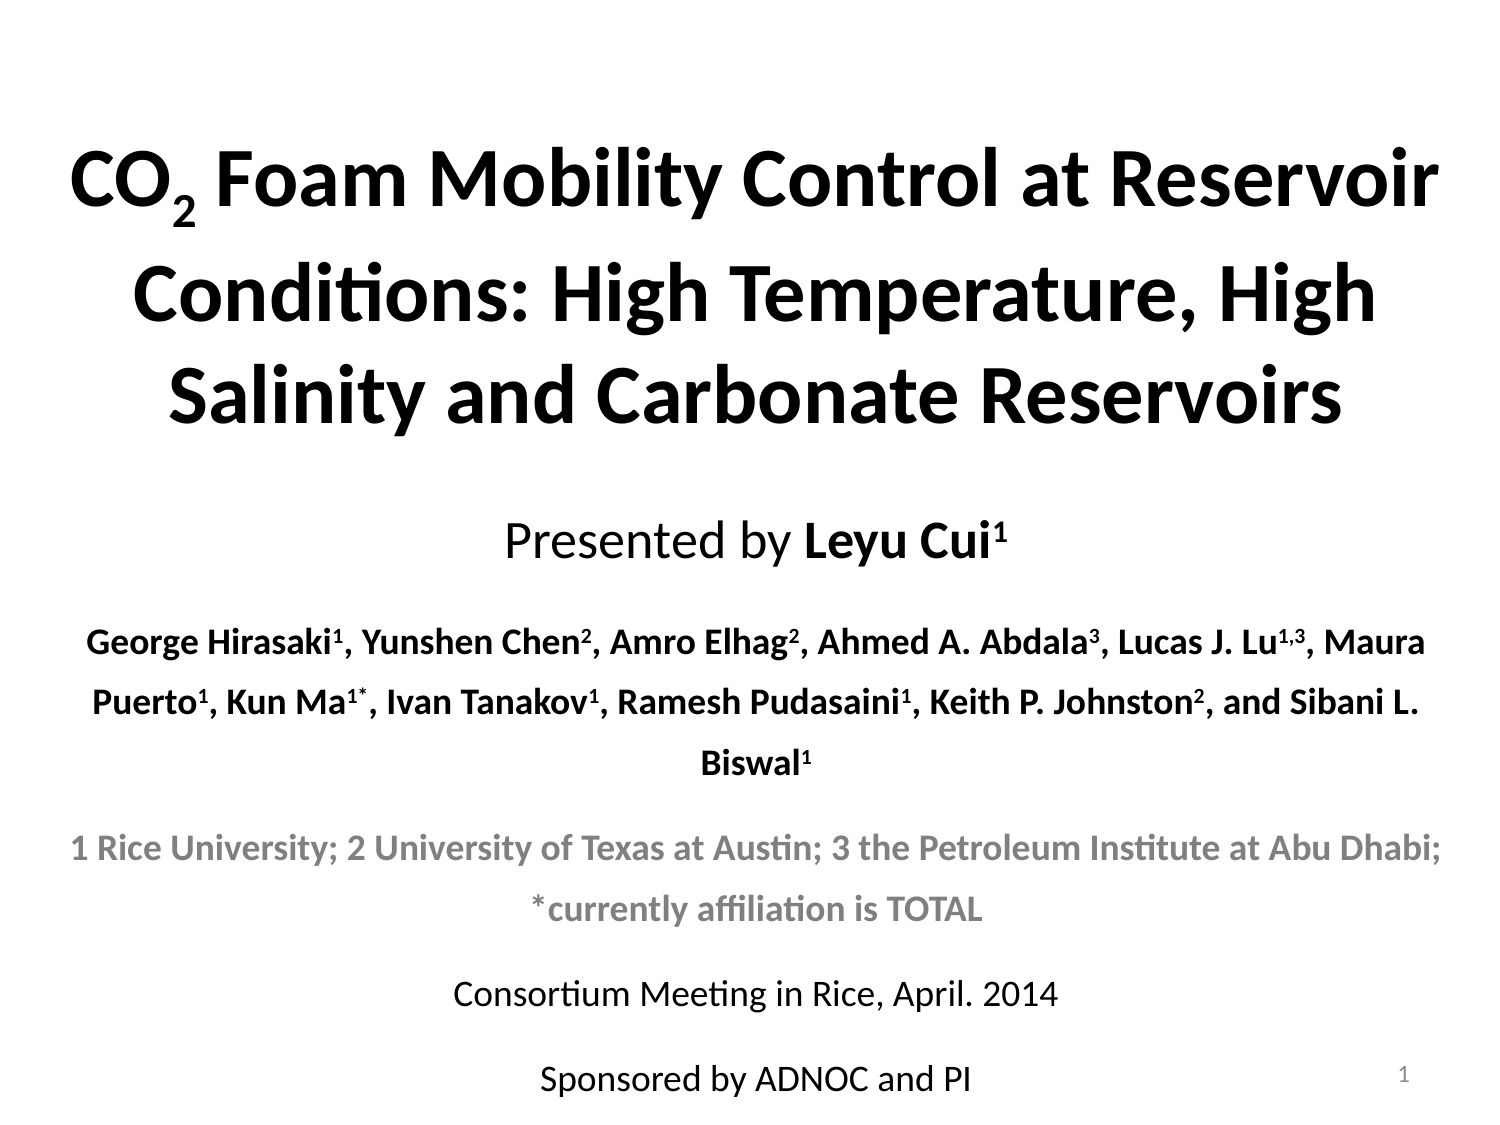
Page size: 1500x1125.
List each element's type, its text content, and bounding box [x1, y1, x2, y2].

title CO2 Foam Mobility Control at Reservoir Conditions: High Temperature, High Salinity and Carbonate Reservoirs [12, 112, 1500, 450]
slide_number 1 [1074, 1042, 1425, 1103]
subtitle Presented by Leyu Cui1 George Hirasaki1, Yunshen Chen2, Amro Elhag2, Ahmed A. Abdala3, Lucas J. Lu1,3, Maura Puerto1, Kun Ma1*, Ivan Tanakov1, Ramesh Pudasaini1, Keith P. Johnston2, and Sibani L. Biswal1 1 Rice University; 2 University of Texas at Austin; 3 the Petroleum Institute at Abu Dhabi; *currently affiliation is TOTAL Consortium Meeting in Rice, April. 2014 Sponsored by ADNOC and PI [50, 474, 1463, 1113]
